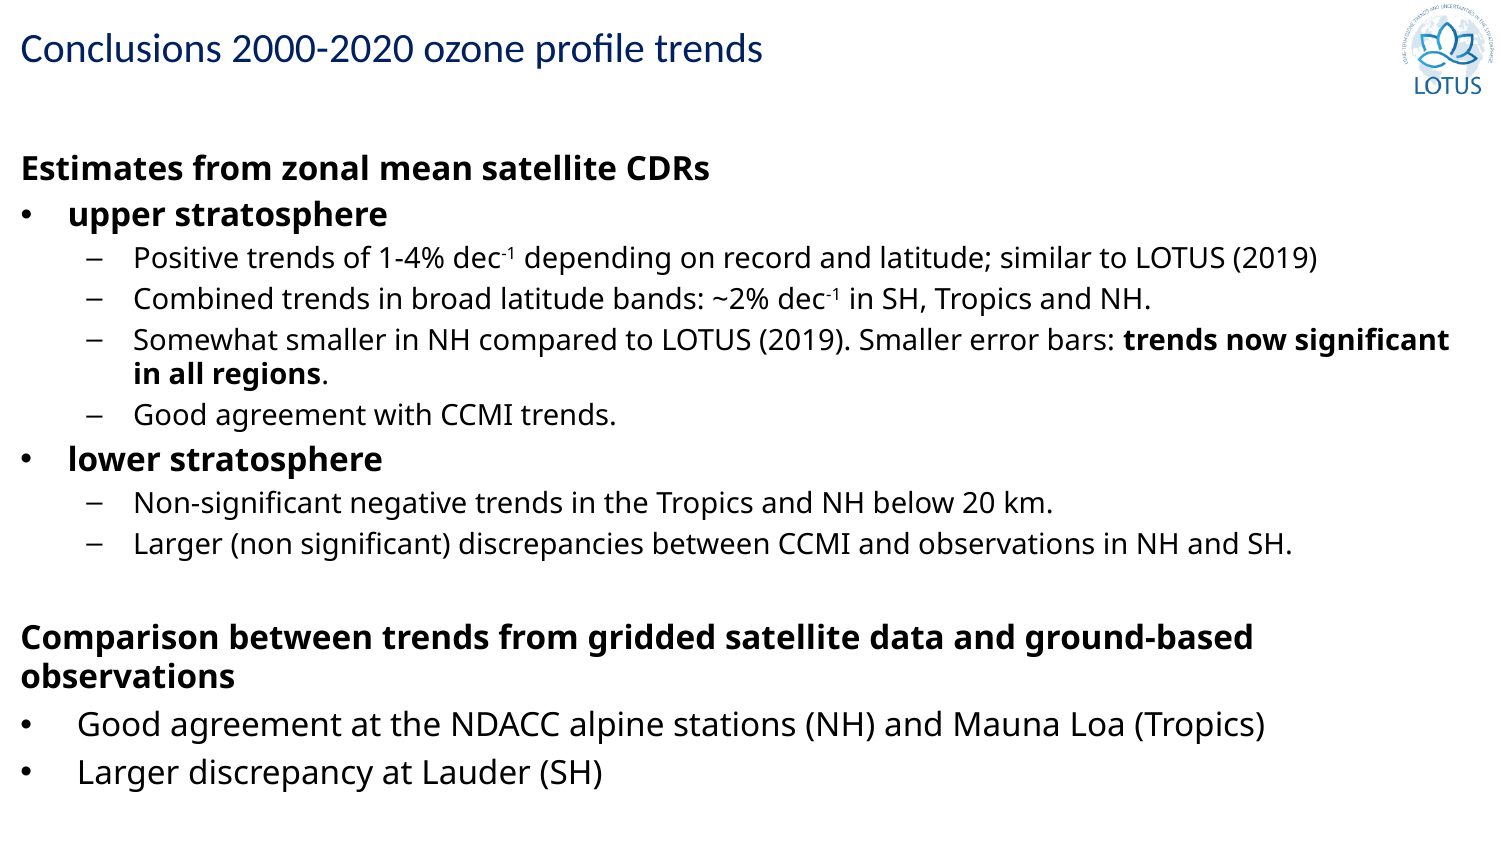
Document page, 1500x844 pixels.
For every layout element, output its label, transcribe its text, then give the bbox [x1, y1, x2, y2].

list Estimates from zonal mean satellite CDRs upper stratosphere Positive trends of 1-4% dec-1 depending on record and latitude; similar to LOTUS (2019) Combined trends in broad latitude bands: ~2% dec-1 in SH, Tropics and NH. Somewhat smaller in NH compared to LOTUS (2019). Smaller error bars: trends now significant in all regions. Good agreement with CCMI trends. lower stratosphere Non-significant negative trends in the Tropics and NH below 20 km. Larger (non significant) discrepancies between CCMI and observations in NH and SH. Comparison between trends from gridded satellite data and ground-based observations Good agreement at the NDACC alpine stations (NH) and Mauna Loa (Tropics) Larger discrepancy at Lauder (SH) [5, 103, 1494, 836]
picture [1400, 2, 1495, 96]
title Conclusions 2000-2020 ozone profile trends [5, 5, 1397, 95]
